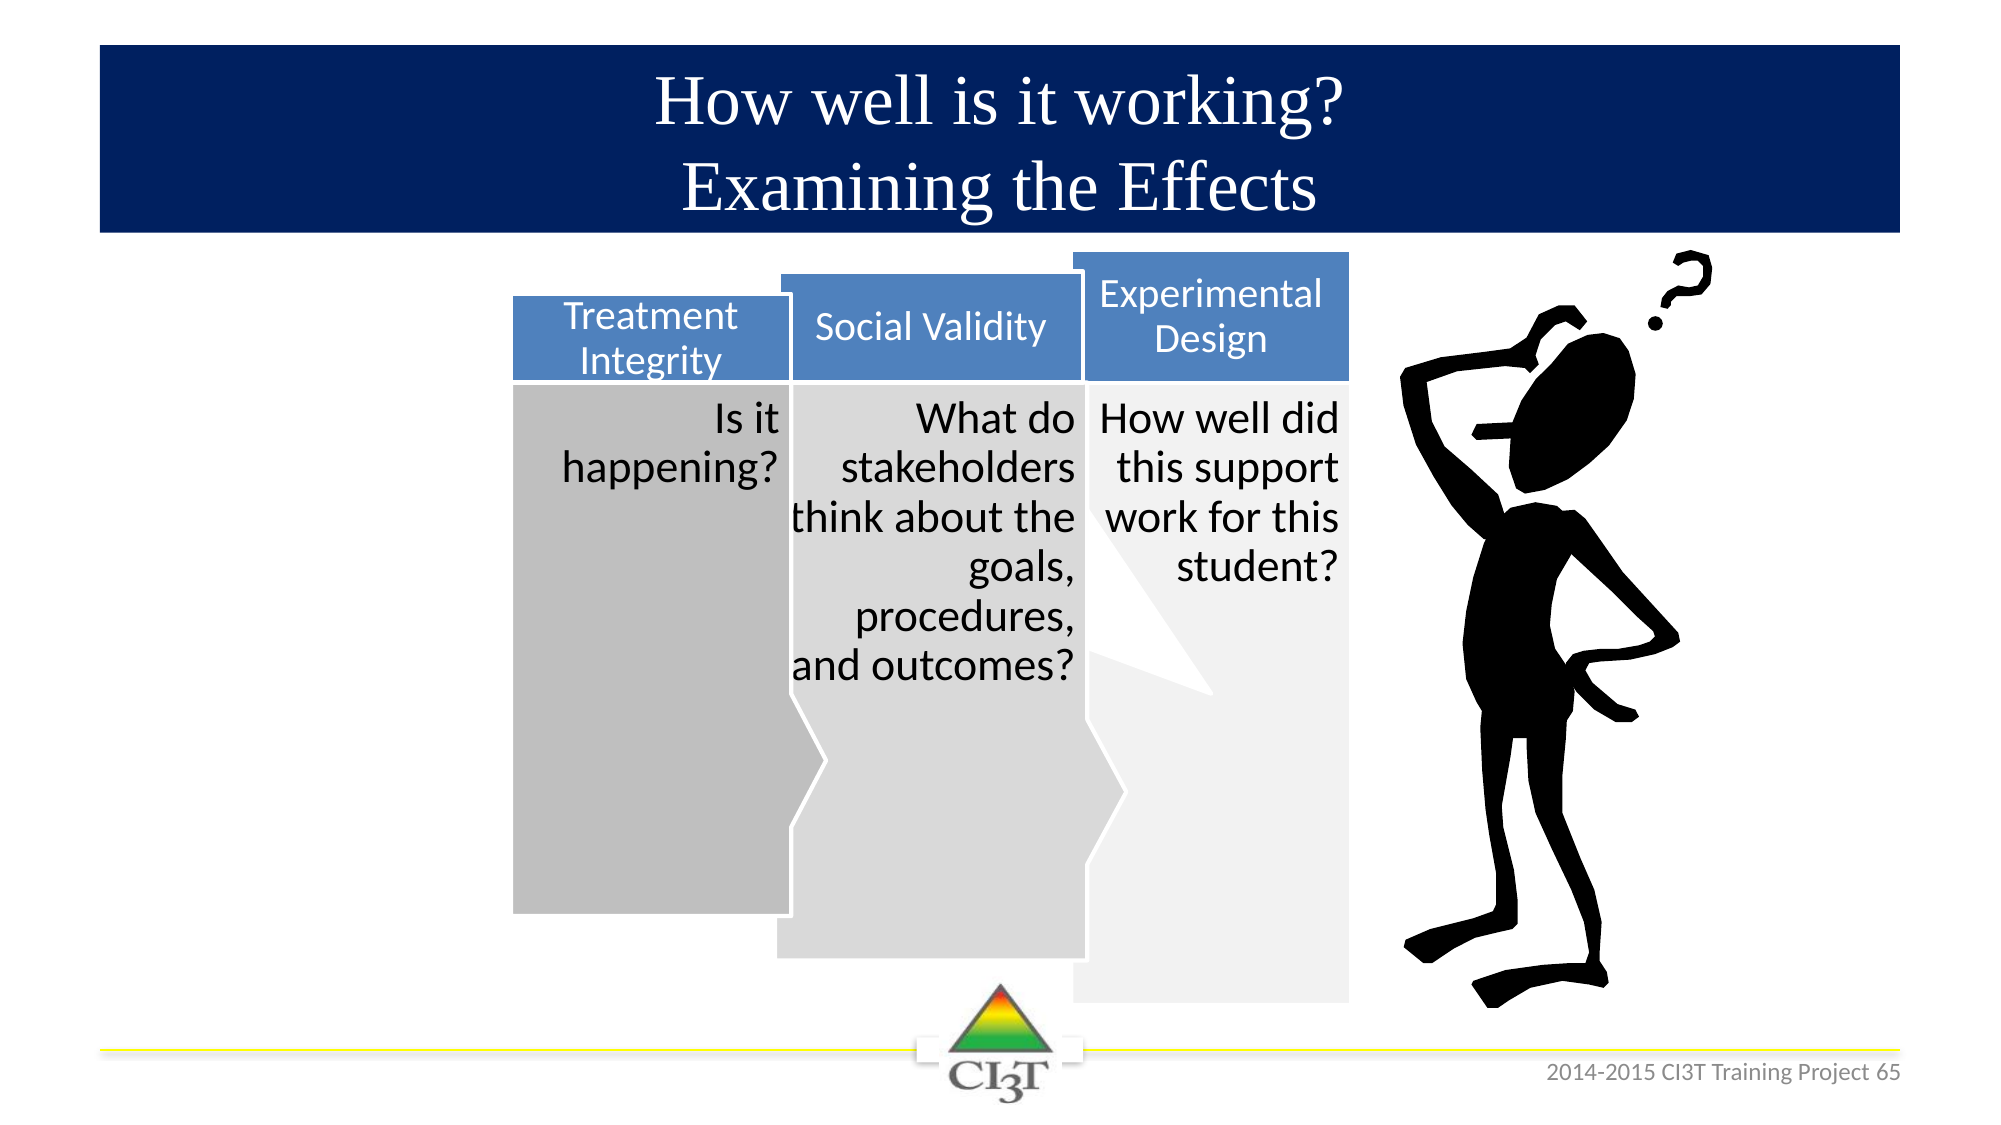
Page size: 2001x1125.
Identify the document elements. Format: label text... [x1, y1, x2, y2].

slide_number 2014-2015 CI3T Training Project 65 [1449, 1040, 1917, 1100]
picture [1399, 249, 1713, 1009]
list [312, 249, 1398, 1006]
title How well is it working? Examining the Effects [99, 45, 1900, 233]
picture [939, 1006, 1062, 1110]
